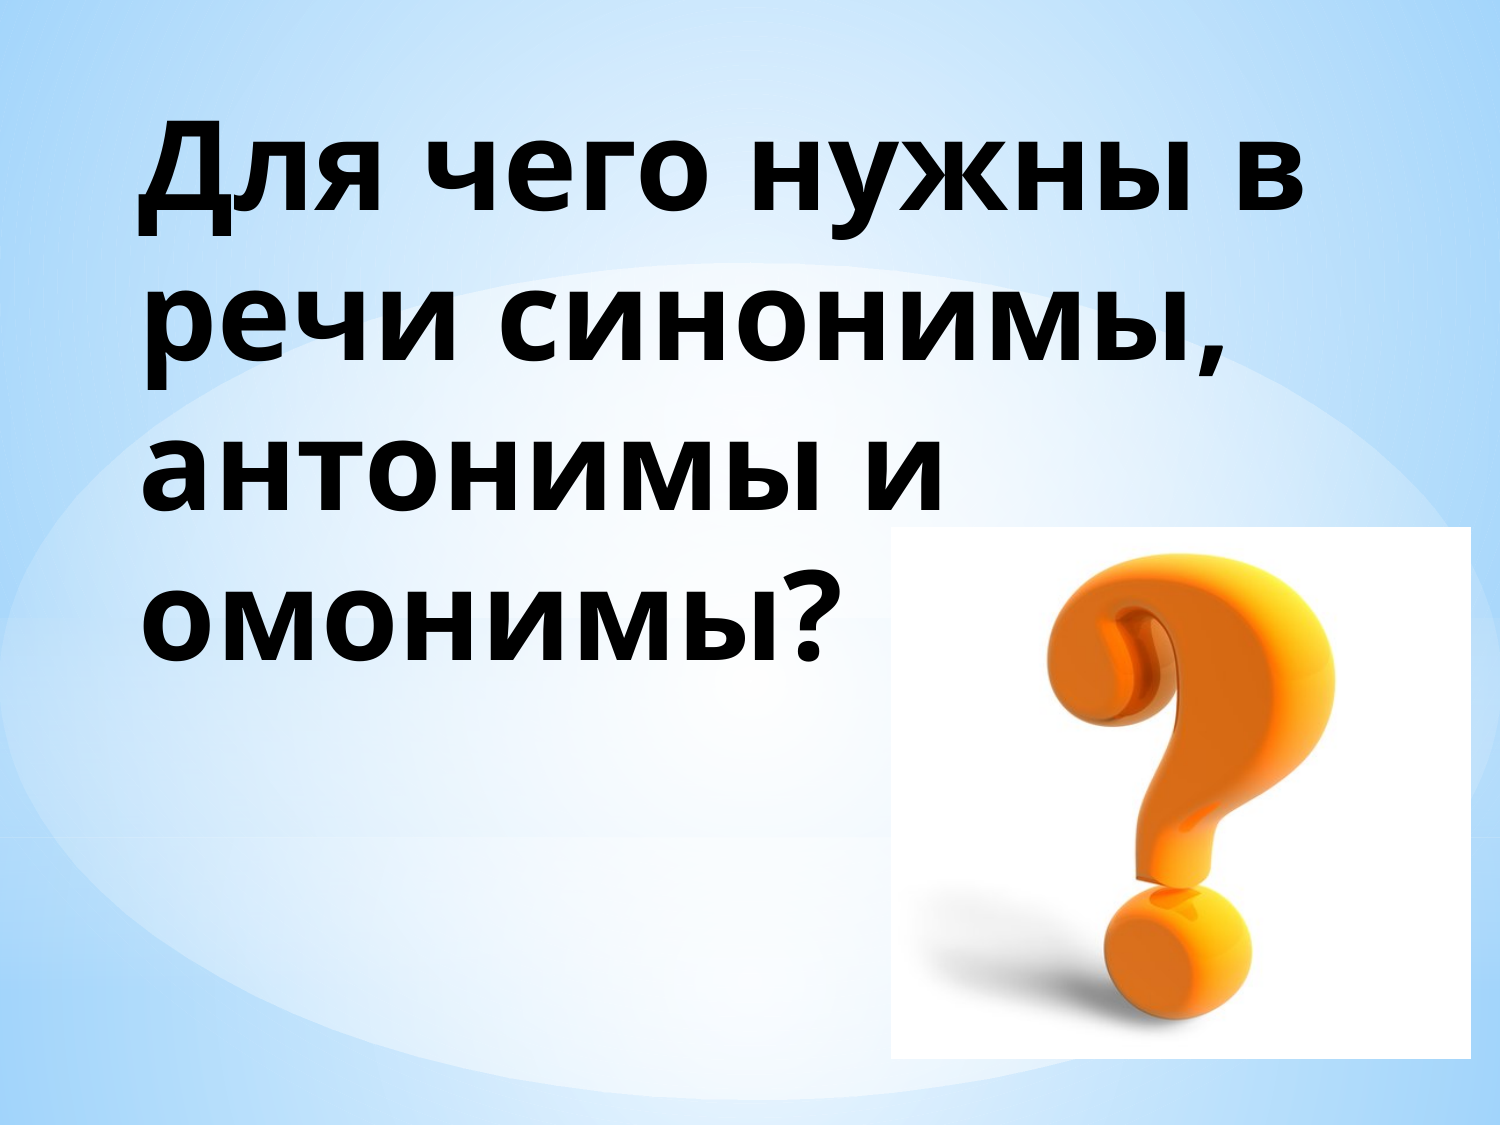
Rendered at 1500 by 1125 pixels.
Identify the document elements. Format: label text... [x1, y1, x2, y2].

picture [891, 526, 1471, 1059]
text_box Для чего нужны в речи синонимы, антонимы и омонимы? [123, 78, 1329, 693]
